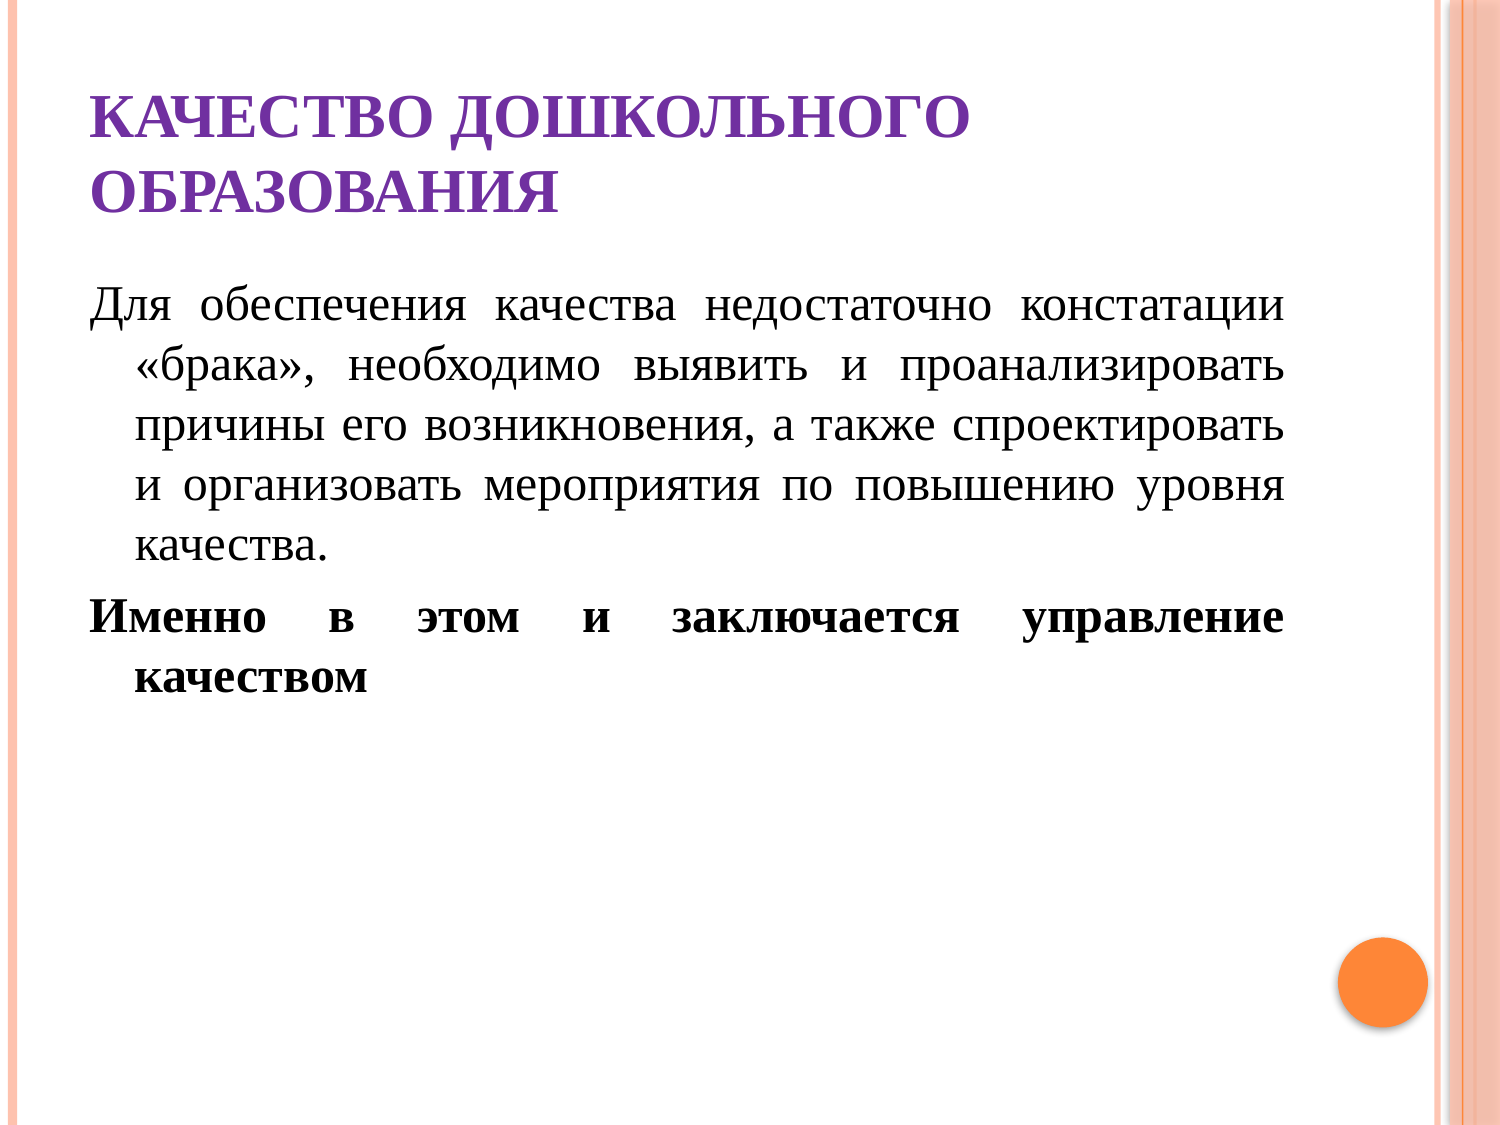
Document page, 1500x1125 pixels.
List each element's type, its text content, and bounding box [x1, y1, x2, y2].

title Качество дошкольного образования [75, 45, 1300, 233]
list Для обеспечения качества недостаточно констатации «брака», необходимо выявить и проанализировать причины его возникновения, а также спроектировать и организовать мероприятия по повышению уровня качества. Именно в этом и заключается управление качеством [75, 262, 1300, 1062]
